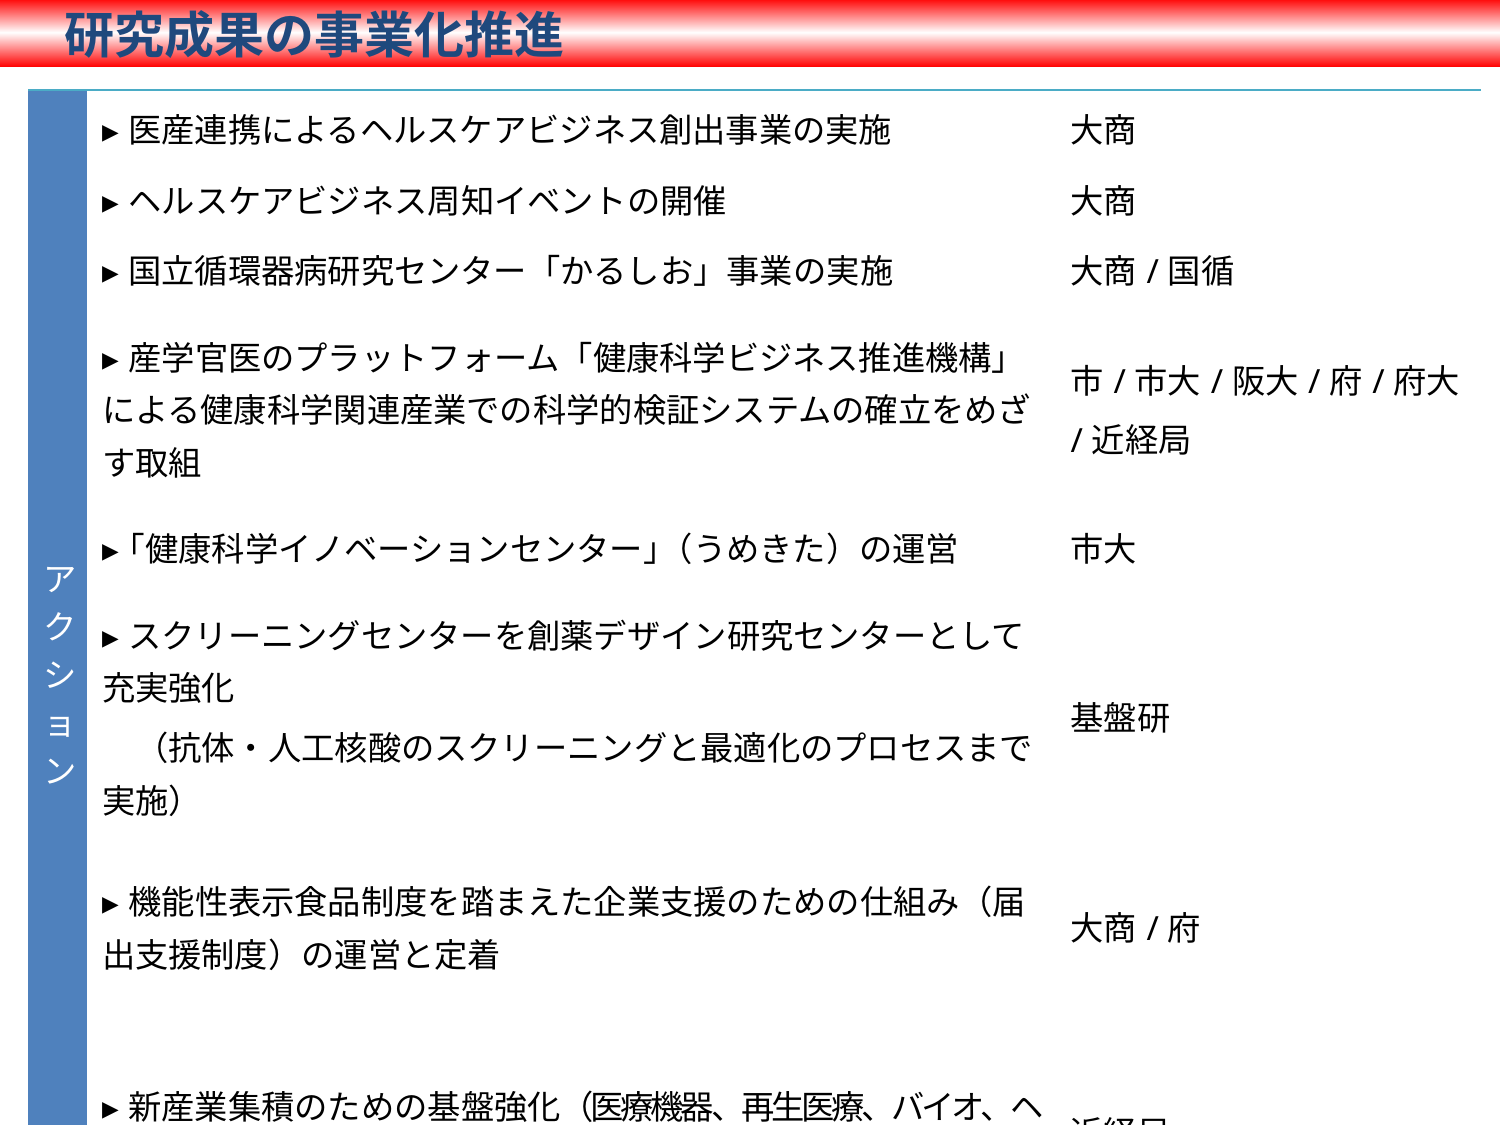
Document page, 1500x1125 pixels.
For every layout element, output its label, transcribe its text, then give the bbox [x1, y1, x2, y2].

table_cell ▸国立循環器病研究センター「かるしお」事業の実施 [87, 232, 1056, 303]
table_cell ▸ヘルスケアビジネス周知イベントの開催 [87, 161, 1056, 232]
table_cell 大商/国循 [1056, 232, 1481, 303]
text_box 研究成果の事業化推進 [0, 0, 1500, 67]
table_cell 基盤研 [1056, 581, 1481, 847]
table_cell ▸産学官医のプラットフォーム「健康科学ビジネス推進機構」による健康科学関連産業での科学的検証システムの確立をめざす取組 [87, 303, 1056, 510]
table_cell ▸新産業集積のための基盤強化（医療機器、再生医療、バイオ、ヘルスケア） [87, 1001, 1056, 1125]
table_cell 近経局 [1056, 1001, 1481, 1125]
table_header アクション [28, 91, 87, 1125]
table_cell ▸機能性表示食品制度を踏まえた企業支援のための仕組み（届出支援制度）の運営と定着 [87, 847, 1056, 1001]
table_header 大商 [1056, 91, 1481, 161]
table_cell 大商 [1056, 161, 1481, 232]
table_cell ▸スクリーニングセンターを創薬デザイン研究センターとして充実強化 （抗体・人工核酸のスクリーニングと最適化のプロセスまで実施） [87, 581, 1056, 847]
table_header ▸医産連携によるヘルスケアビジネス創出事業の実施 [87, 91, 1056, 161]
table_cell 市大 [1056, 510, 1481, 581]
table_cell 大商/府 [1056, 847, 1481, 1001]
table_cell 市/市大/阪大/府/府大 /近経局 [1056, 303, 1481, 510]
table_cell ▸｢健康科学イノベーションセンター｣（うめきた）の運営 [87, 510, 1056, 581]
